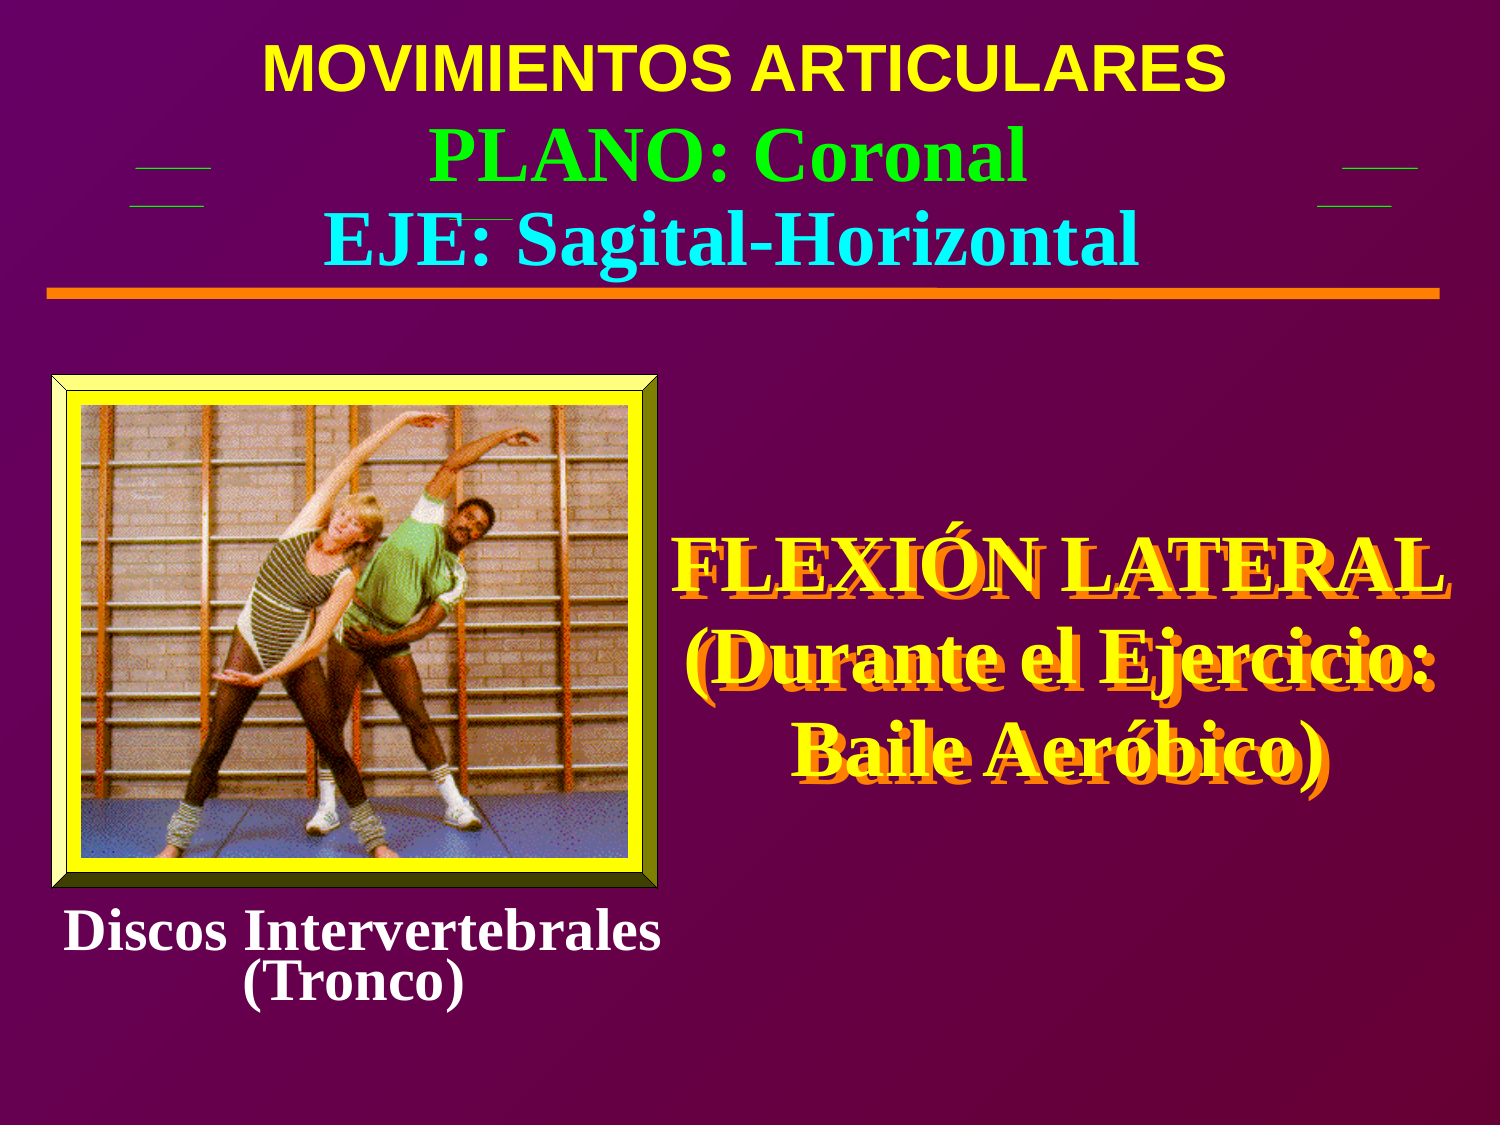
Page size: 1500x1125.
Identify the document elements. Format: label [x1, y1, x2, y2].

text_box [261, 24, 1229, 282]
picture [81, 405, 628, 858]
text_box [670, 509, 1457, 801]
text_box [51, 374, 658, 889]
text_box [63, 890, 663, 1013]
